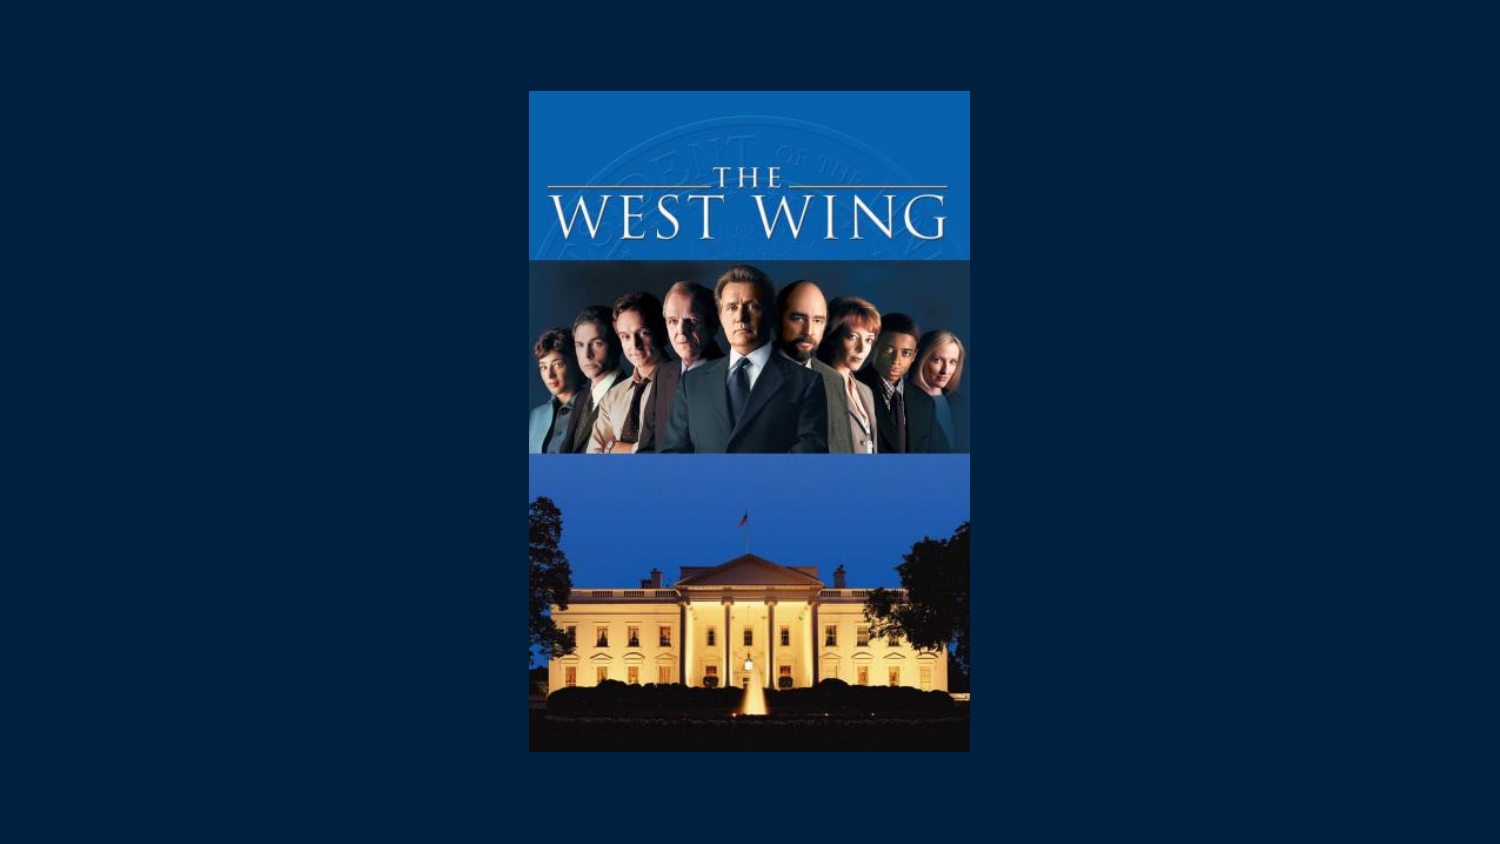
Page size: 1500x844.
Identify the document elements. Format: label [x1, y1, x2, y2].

picture [529, 91, 971, 752]
